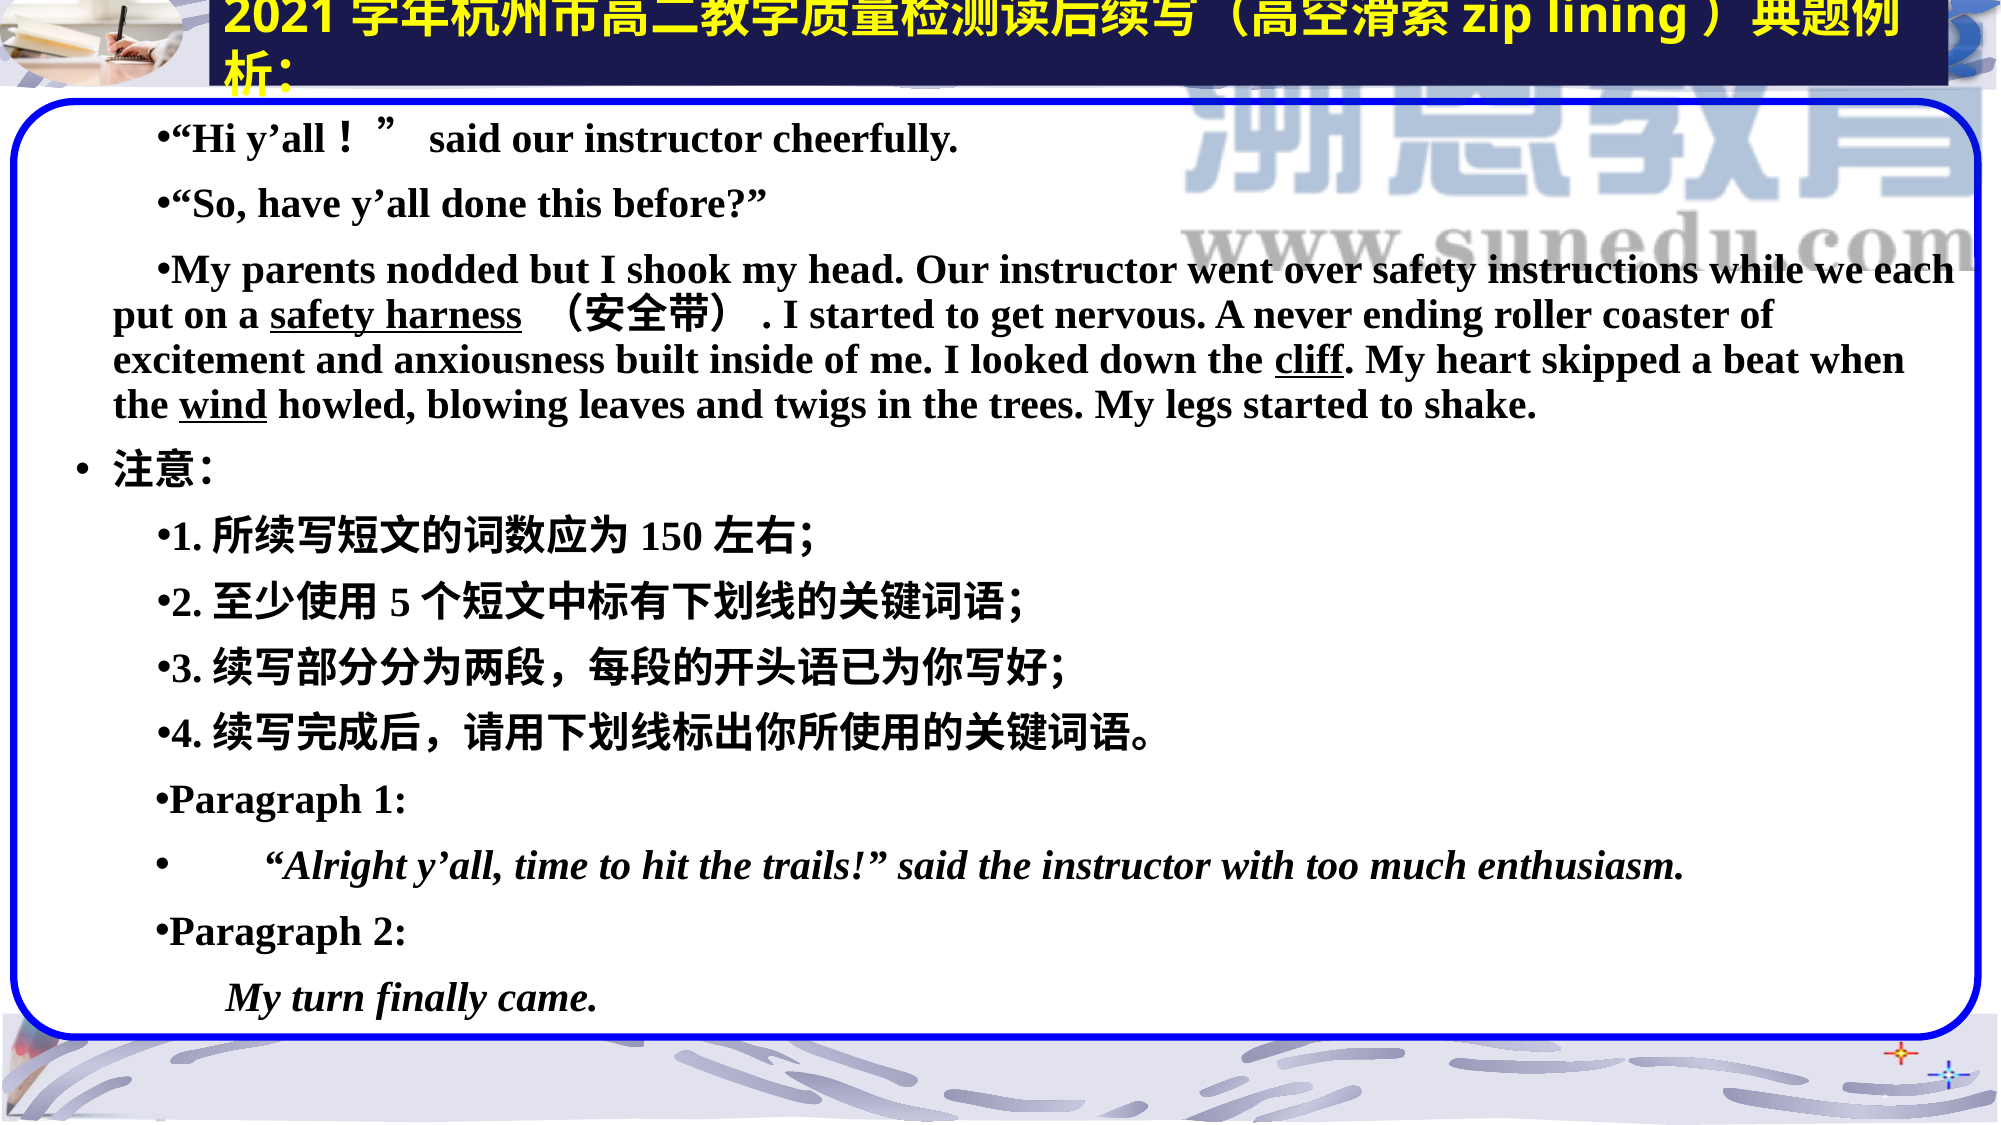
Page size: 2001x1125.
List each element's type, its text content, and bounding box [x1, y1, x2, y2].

list “Hi y’all！”said our instructor cheerfully. “So, have y’all done this before?” My parents nodded but I shook my head. Our instructor went over safety instructions while we each put on a safety harness （安全带）. I started to get nervous. A never ending roller coaster of excitement and anxiousness built inside of me. I looked down the cliff. My heart skipped a beat when the wind howled, blowing leaves and twigs in the trees. My legs started to shake. 注意： 1.所续写短文的词数应为150左右； 2.至少使用5个短文中标有下划线的关键词语； 3.续写部分分为两段，每段的开头语已为你写好； 4.续写完成后，请用下划线标出你所使用的关键词语。 Paragraph 1: “Alright y’all, time to hit the trails!” said the instructor with too much enthusiasm. Paragraph 2: My turn finally came. [60, 108, 1974, 1051]
text_box [0, 0, 185, 87]
text_box 2021学年杭州市高二教学质量检测读后续写（高空滑索zip lining）典题例析： [209, 0, 1949, 86]
picture [2, 865, 20, 1013]
picture [1178, 10, 1983, 271]
picture [1857, 1034, 1984, 1120]
